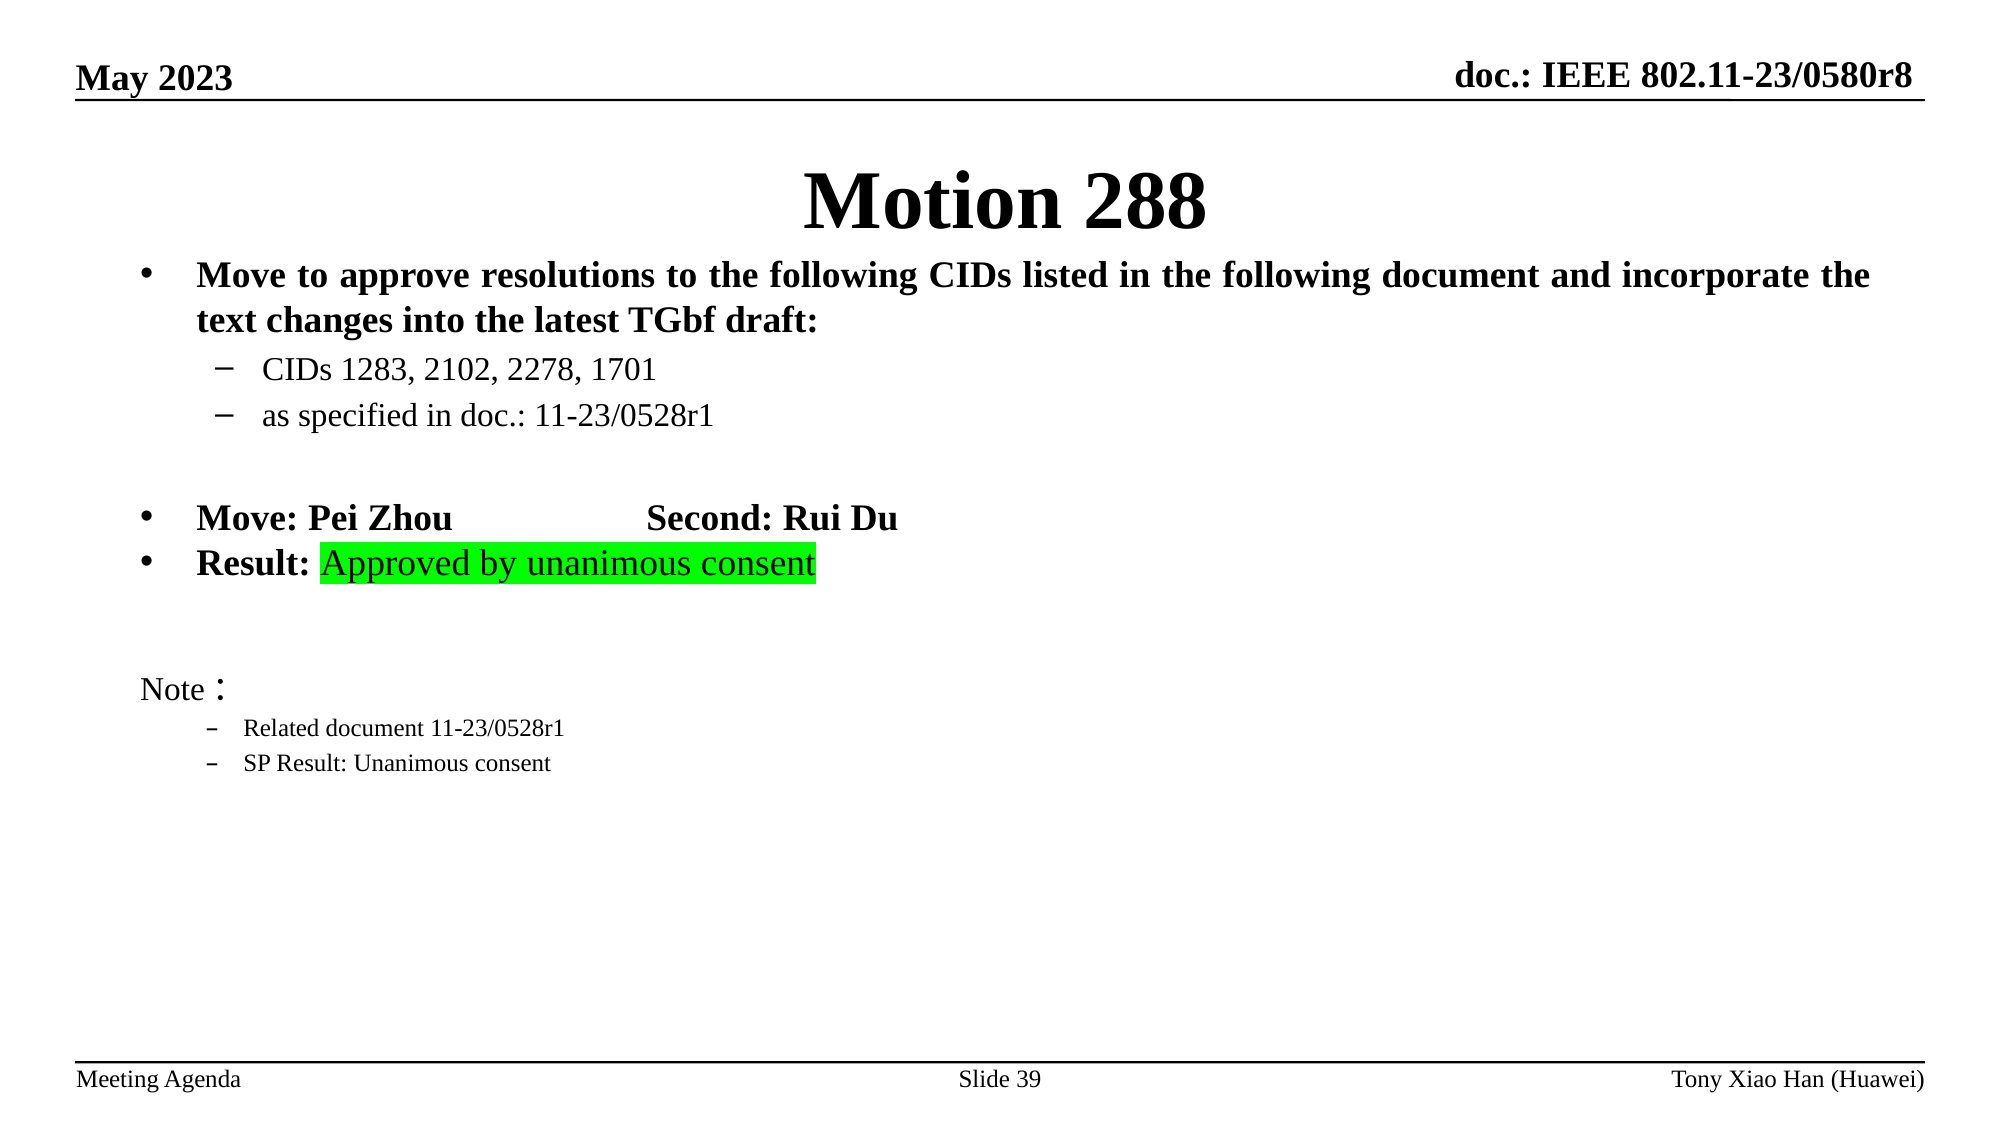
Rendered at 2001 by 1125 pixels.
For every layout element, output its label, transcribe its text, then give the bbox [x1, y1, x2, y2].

text_box Move to approve resolutions to the following CIDs listed in the following document and incorporate the text changes into the latest TGbf draft: CIDs 1283, 2102, 2278, 1701 as specified in doc.: 11-23/0528r1 Move: Pei Zhou Second: Rui Du Result: Approved by unanimous consent Note： Related document 11-23/0528r1 SP Result: Unanimous consent [125, 212, 1888, 900]
text_box Motion 288 [368, 137, 1644, 212]
